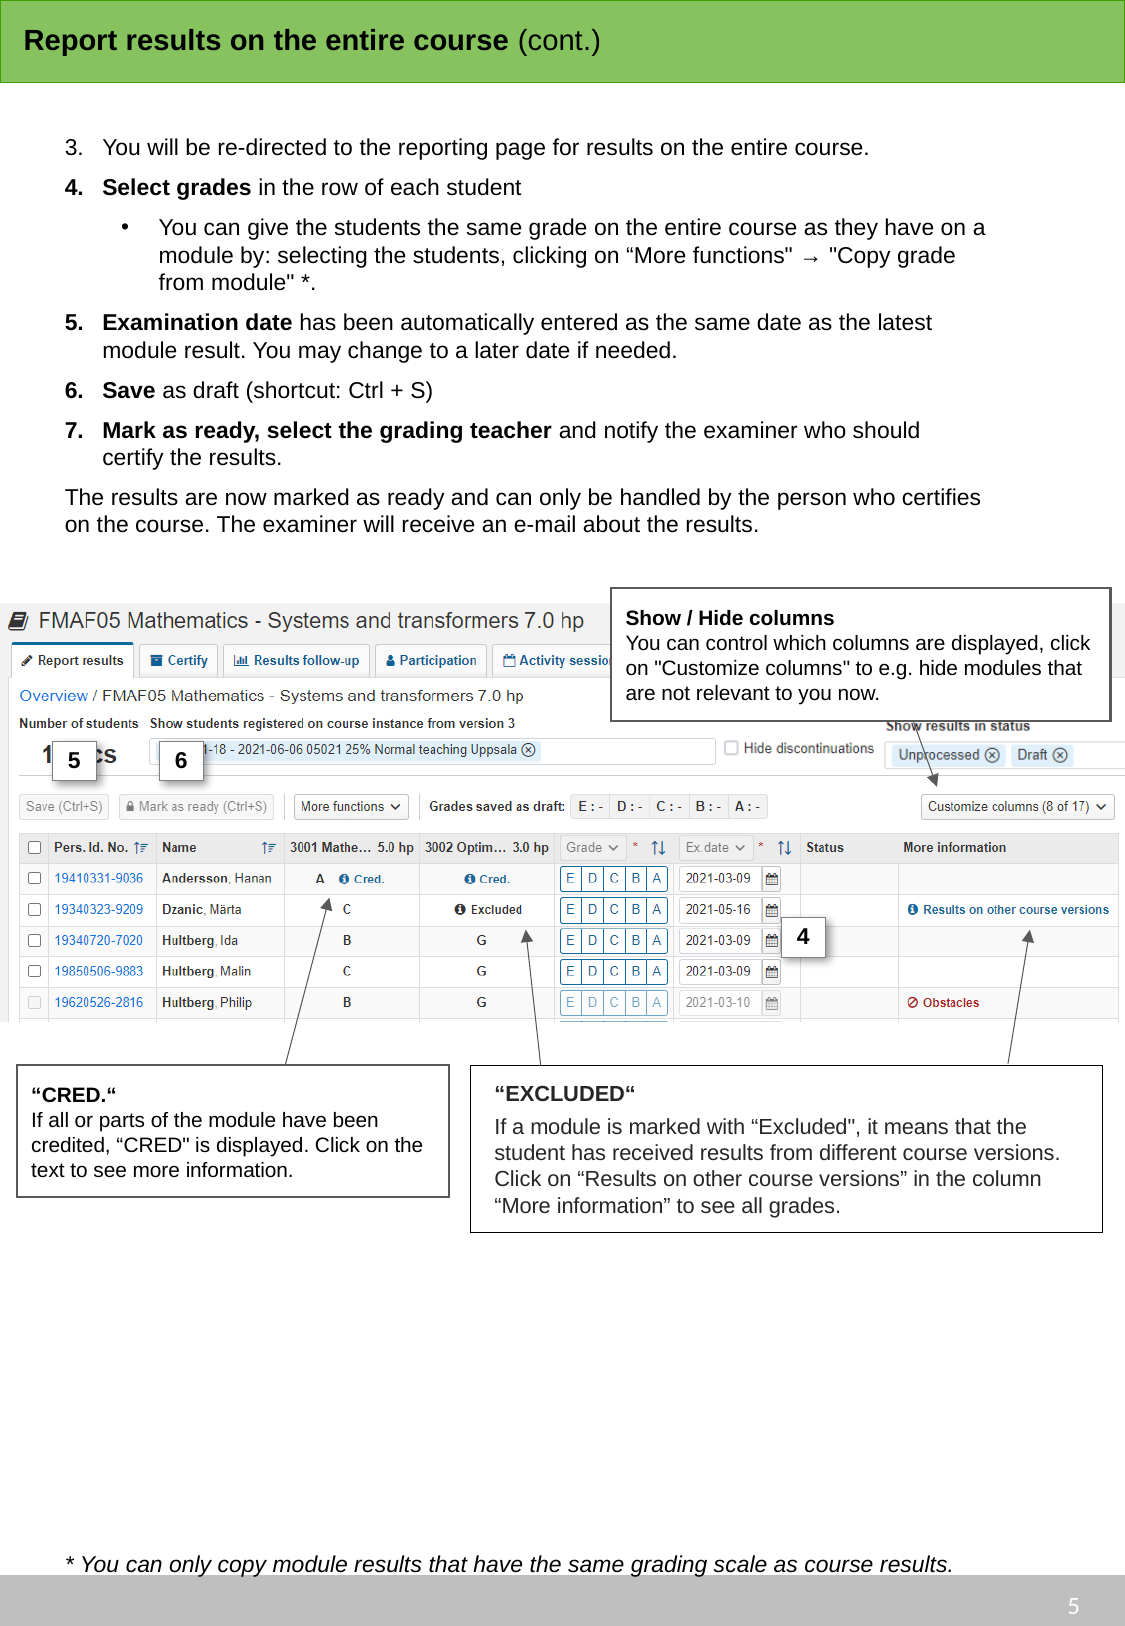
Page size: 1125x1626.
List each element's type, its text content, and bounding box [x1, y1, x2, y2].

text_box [913, 720, 938, 787]
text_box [285, 897, 330, 1065]
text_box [525, 929, 541, 1066]
slide_number 5 [842, 1576, 1096, 1625]
text_box Show / Hide columns You can control which columns are displayed, click on "Customize columns" to e.g. hide modules that are not relevant to you now. [610, 587, 1112, 603]
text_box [0, 603, 1125, 1022]
title Report results on the entire course (cont.) [0, 0, 1125, 83]
list You will be re-directed to the reporting page for results on the entire course. Select grades in the row of each student You can give the students the same grade on the entire course as they have on a module by: selecting the students, clicking on “More functions" → "Copy grade from module" *. Examination date has been automatically entered as the same date as the latest module result. You may change to a later date if needed. Save as draft (shortcut: Ctrl + S) Mark as ready, select the grading teacher and notify the examiner who should certify the results. The results are now marked as ready and can only be handled by the person who certifies on the course. The examiner will receive an e-mail about the results. * You can only copy module results that have the same grading scale as course results. [50, 125, 1002, 603]
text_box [1007, 929, 1030, 1064]
text_box “CRED.“ If all or parts of the module have been credited, “CRED" is displayed. Click on the text to see more information. [16, 1064, 450, 1198]
text_box “EXCLUDED“ If a module is marked with “Excluded", it means that the student has received results from different course versions. Click on “Results on other course versions” in the column “More information” to see all grades. [470, 1065, 1103, 1233]
list You will be re-directed to the reporting page for results on the entire course. Select grades in the row of each student You can give the students the same grade on the entire course as they have on a module by: selecting the students, clicking on “More functions" → "Copy grade from module" *. Examination date has been automatically entered as the same date as the latest module result. You may change to a later date if needed. Save as draft (shortcut: Ctrl + S) Mark as ready, select the grading teacher and notify the examiner who should certify the results. The results are now marked as ready and can only be handled by the person who certifies on the course. The examiner will receive an e-mail about the results. * You can only copy module results that have the same grading scale as course results. [50, 1022, 1002, 1613]
